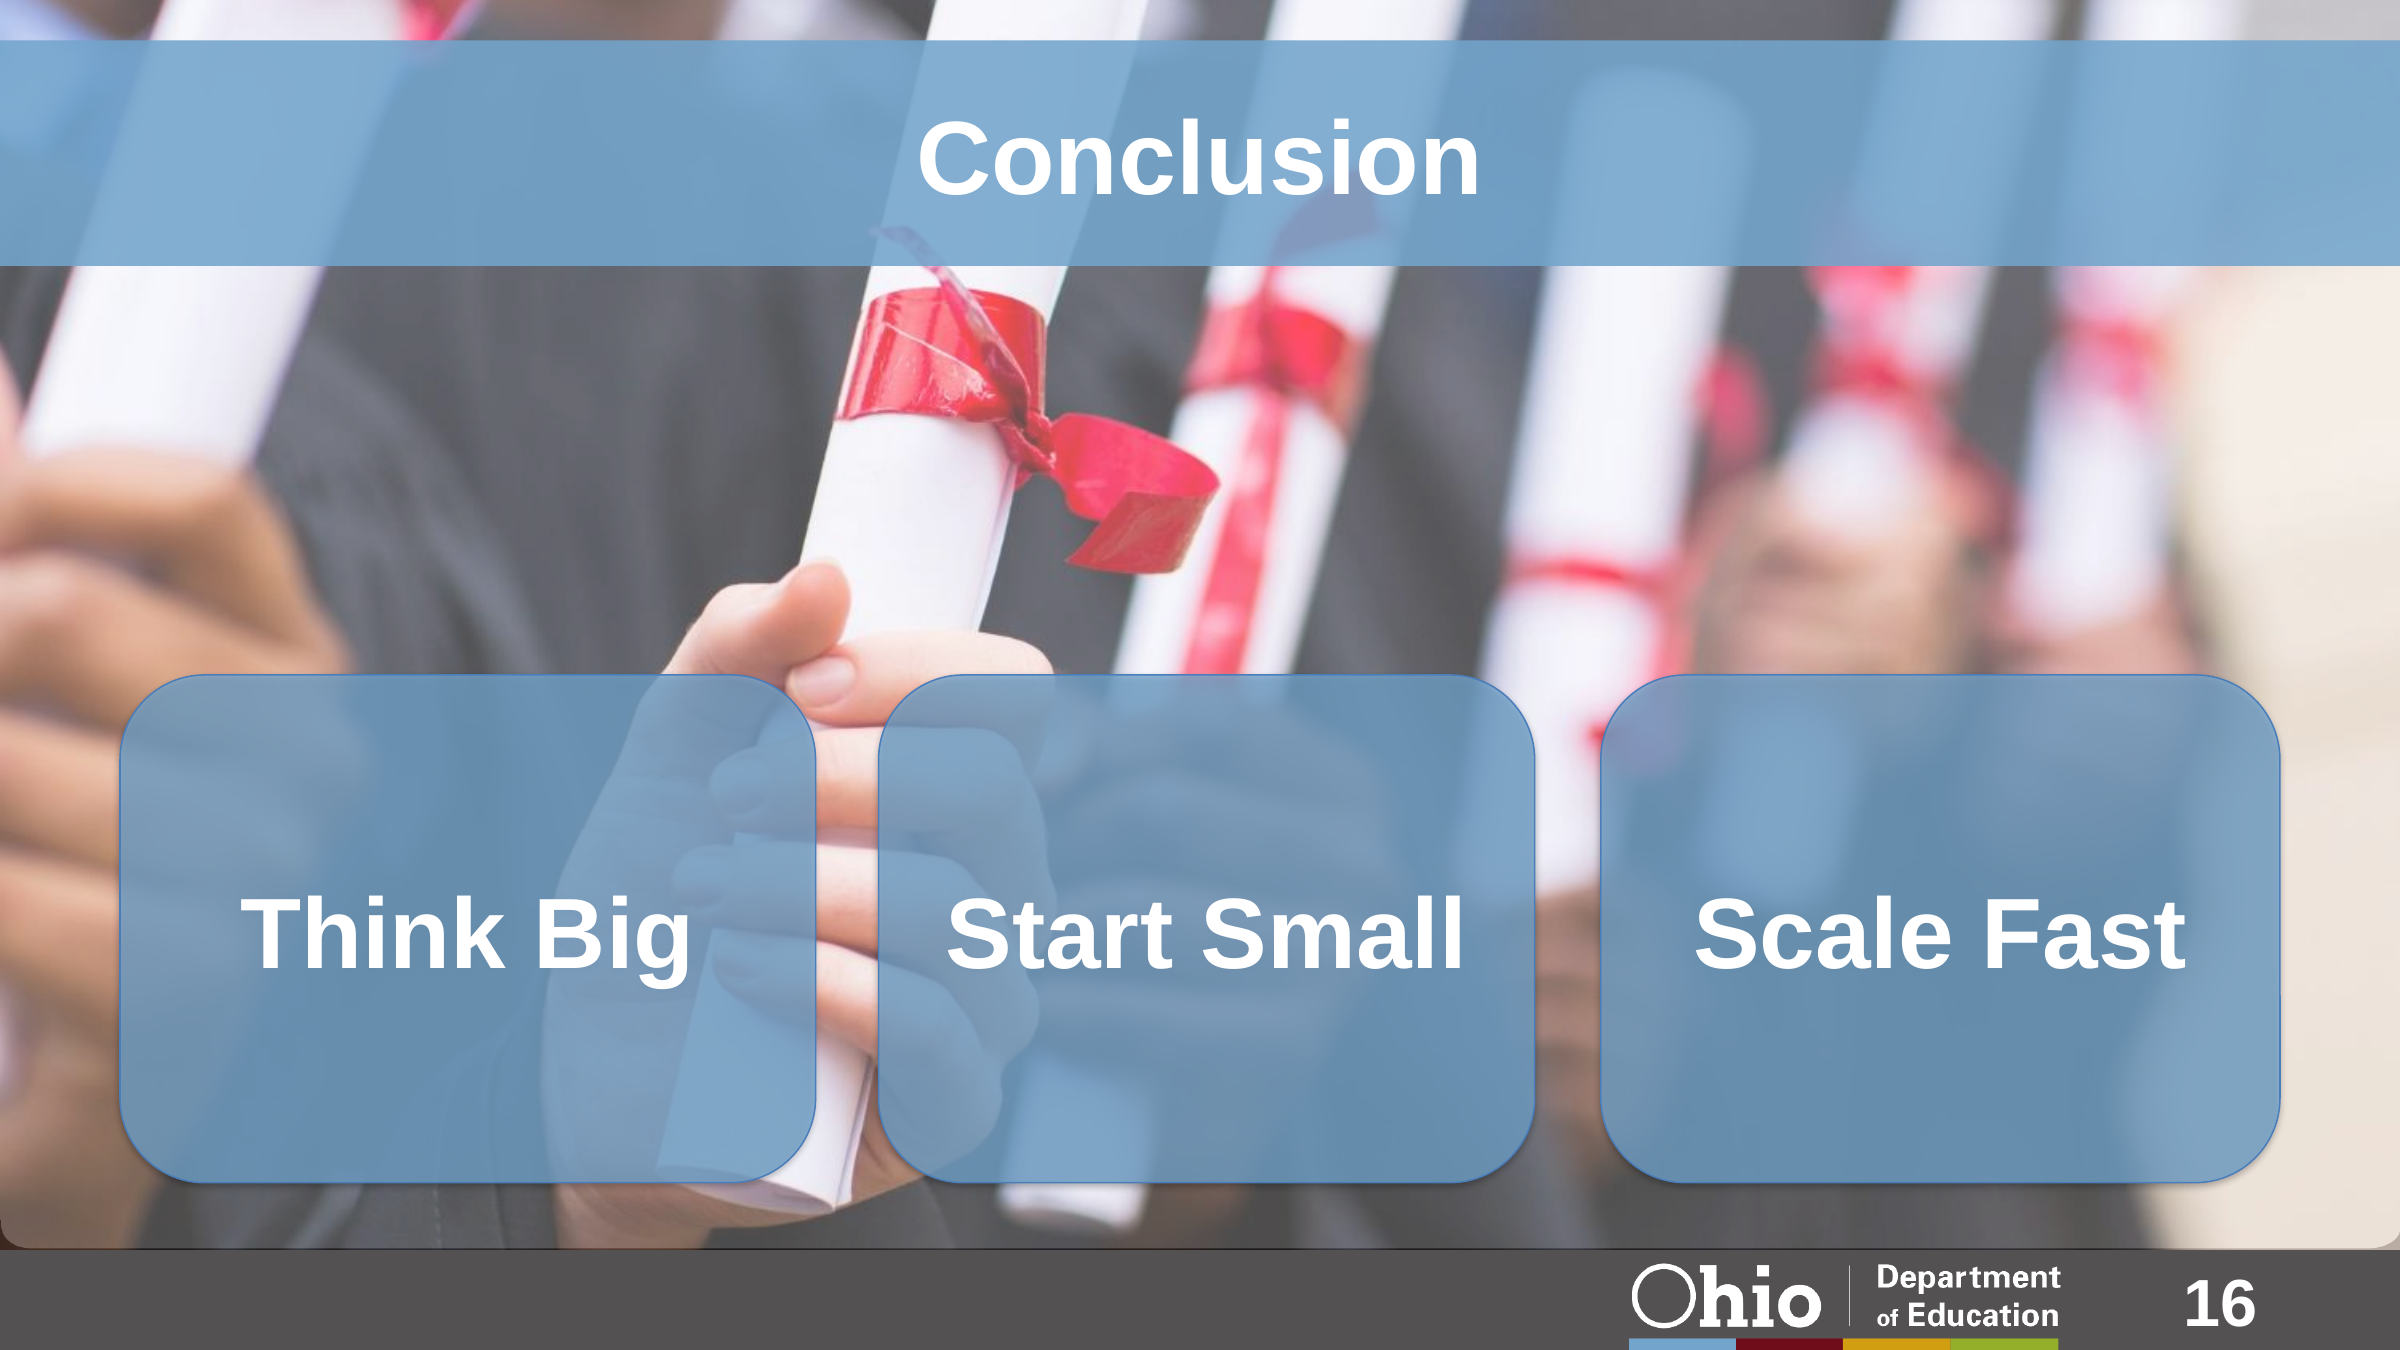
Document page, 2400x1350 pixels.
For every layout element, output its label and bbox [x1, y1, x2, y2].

picture [0, 1250, 2400, 1350]
list [0, 0, 2400, 1250]
